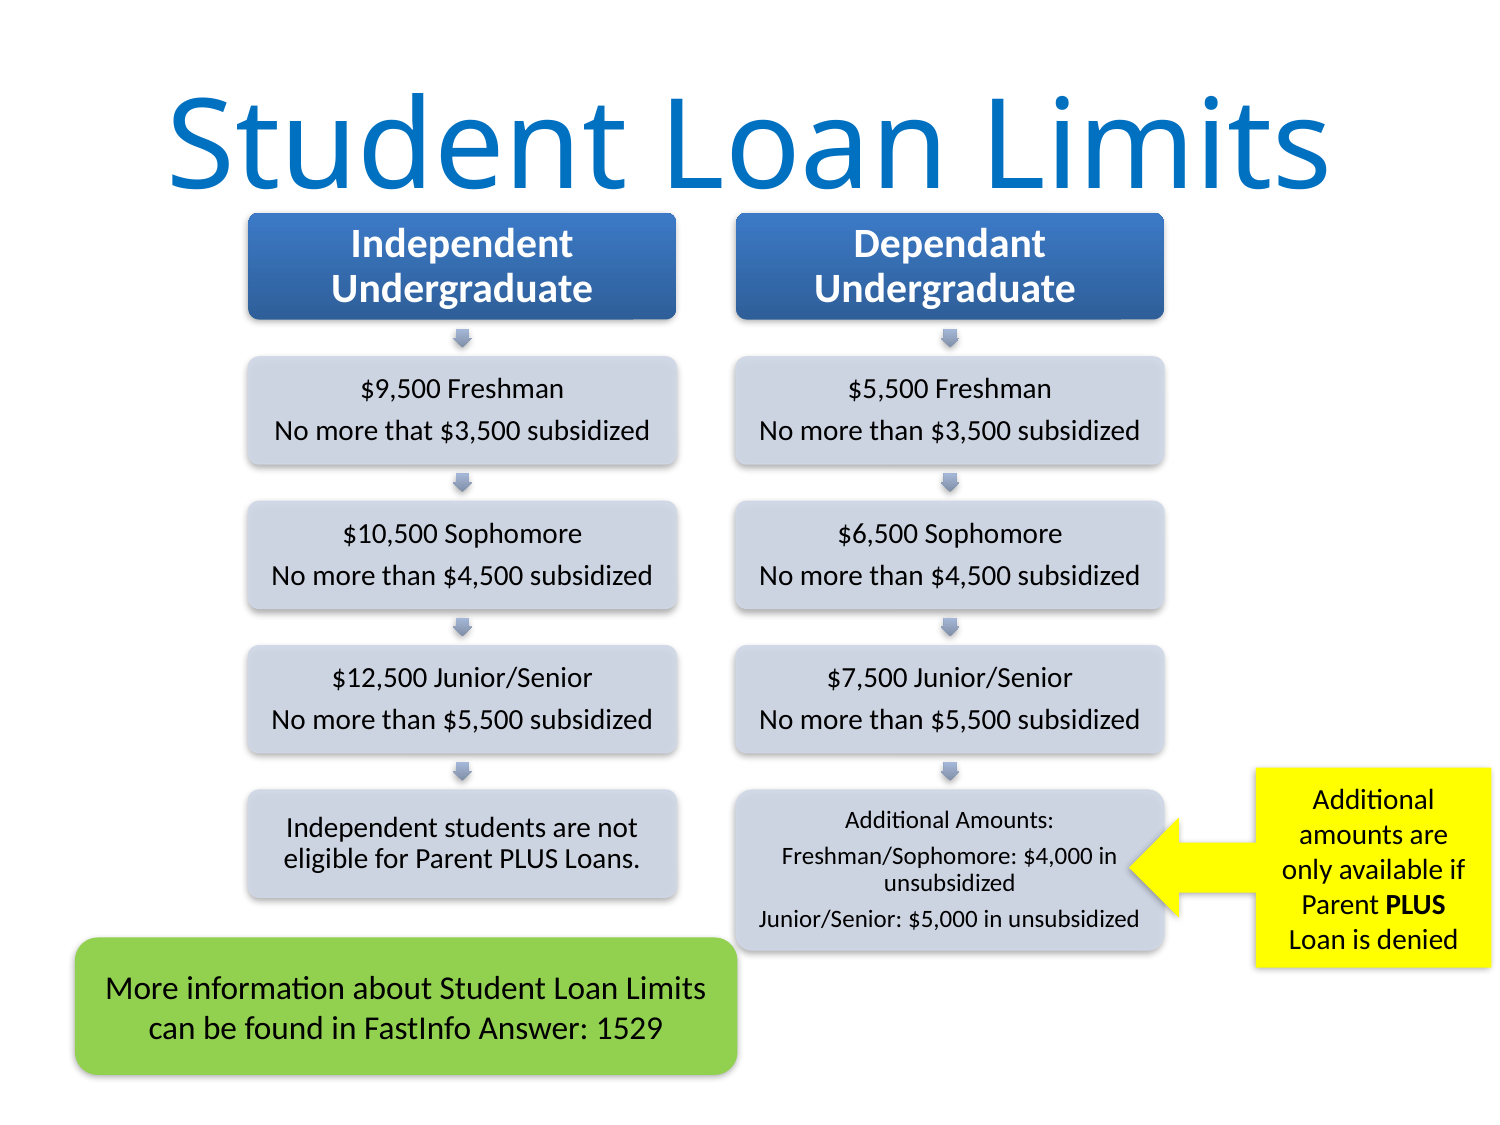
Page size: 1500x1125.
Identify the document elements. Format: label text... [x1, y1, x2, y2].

text_box Additional amounts are only available if Parent PLUS Loan is denied [1255, 767, 1492, 968]
title Student Loan Limits [74, 44, 1426, 233]
text_box More information about Student Loan Limits can be found in FastInfo Answer: 1529 [74, 958, 738, 1075]
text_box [0, 212, 1413, 951]
